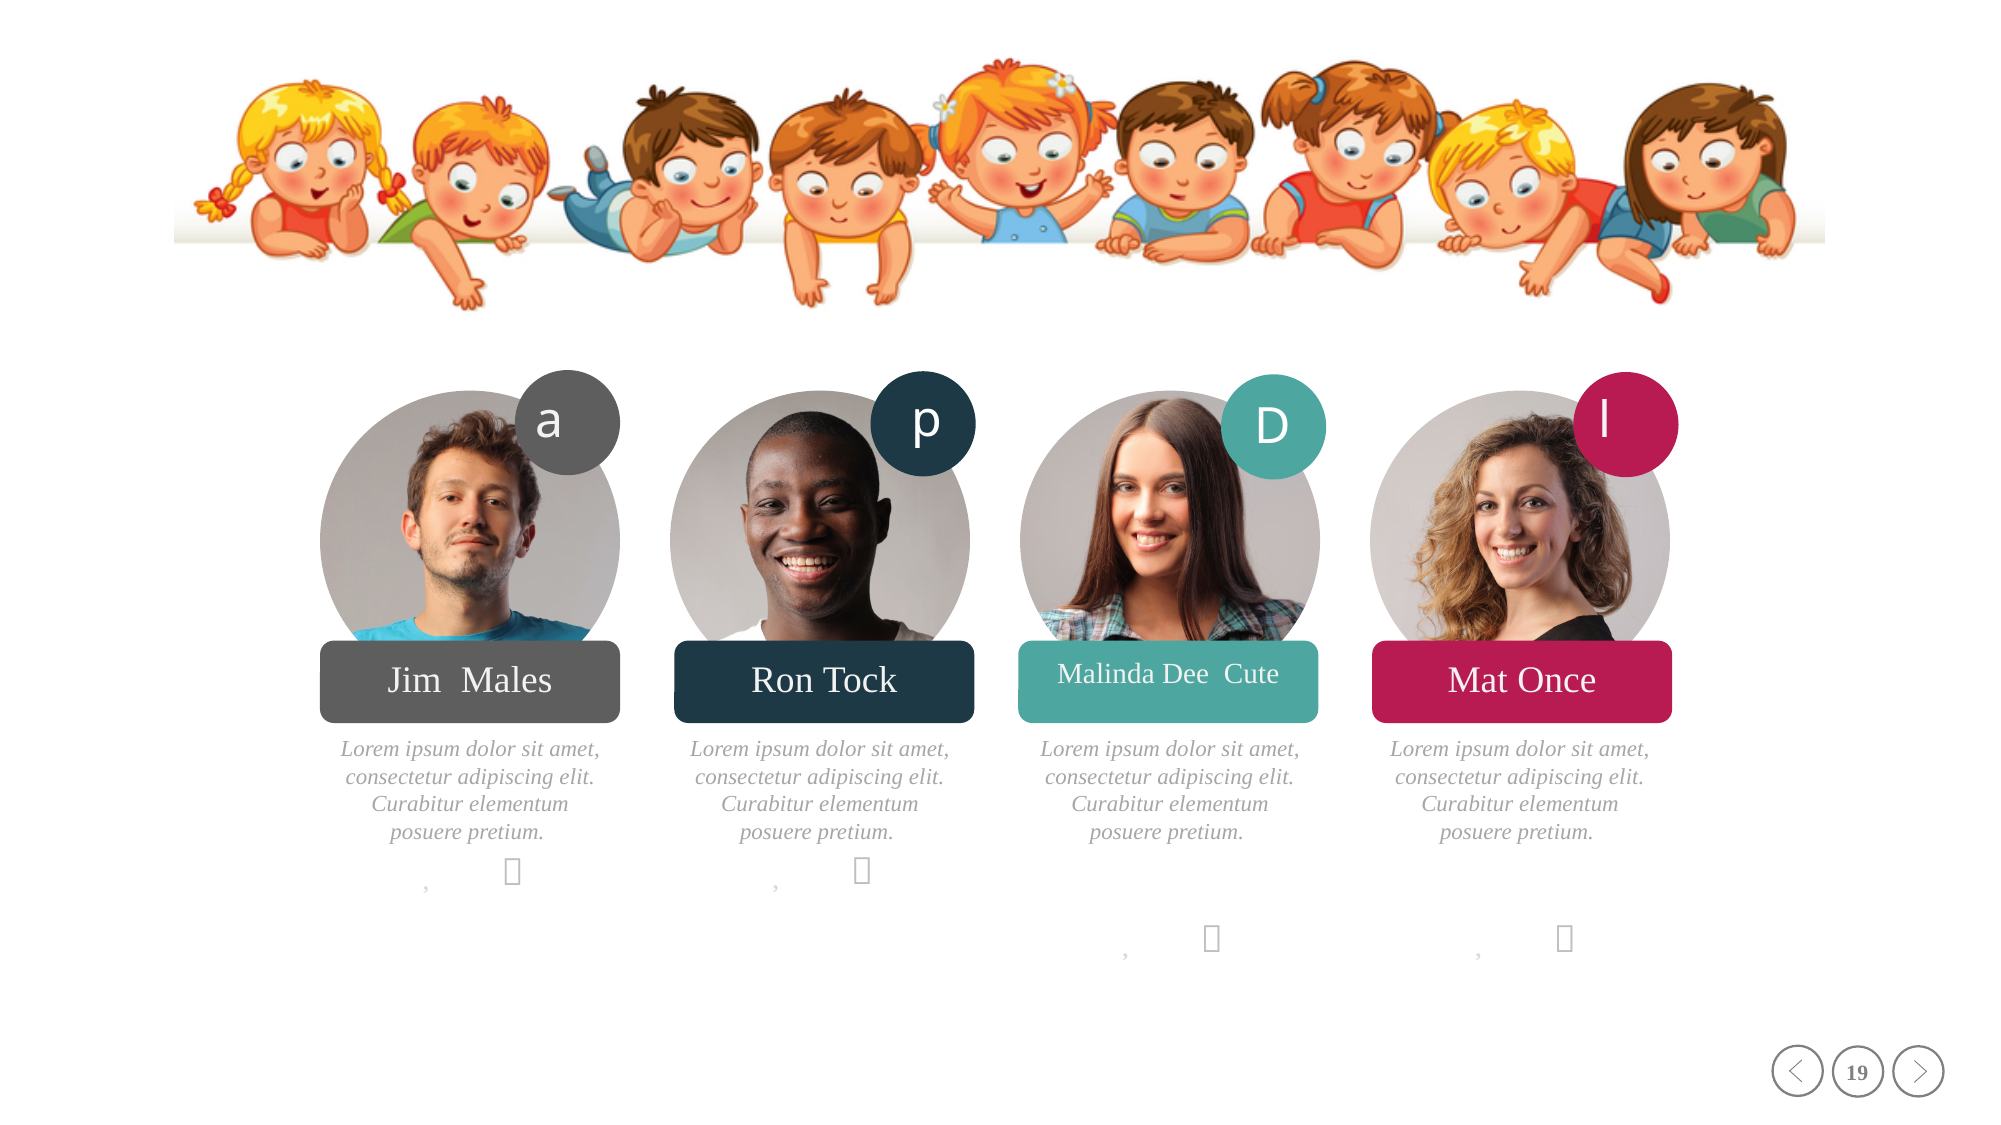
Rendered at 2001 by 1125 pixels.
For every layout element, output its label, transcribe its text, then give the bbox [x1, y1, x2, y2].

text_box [1447, 907, 1598, 968]
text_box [514, 366, 624, 476]
text_box [1841, 1092, 1875, 1098]
text_box [1223, 422, 1328, 481]
text_box Lorem ipsum dolor sit amet, consectetur adipiscing elit. Curabitur elementum posuere pretium. [1020, 723, 1321, 924]
text_box [1893, 1045, 1945, 1098]
text_box 19 [1821, 1050, 1893, 1092]
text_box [1573, 368, 1683, 478]
text_box [1368, 389, 1672, 640]
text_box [395, 840, 546, 901]
text_box [1771, 1044, 1824, 1098]
text_box Lorem ipsum dolor sit amet, consectetur adipiscing elit. Curabitur elementum posuere pretium. [670, 723, 970, 924]
text_box Malinda Dee Cute [1018, 640, 1319, 723]
text_box [869, 400, 971, 478]
text_box Ron Tock [674, 640, 975, 723]
text_box Lorem ipsum dolor sit amet, consectetur adipiscing elit. Curabitur elementum posuere pretium. [1370, 723, 1670, 924]
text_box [744, 839, 895, 901]
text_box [1914, 1060, 1927, 1083]
text_box D [1219, 370, 1327, 478]
text_box [1019, 389, 1322, 640]
text_box Mat Once [1372, 640, 1673, 723]
text_box [318, 389, 622, 640]
text_box p [873, 362, 981, 470]
text_box [1843, 1045, 1873, 1050]
text_box Lorem ipsum dolor sit amet, consectetur adipiscing elit. Curabitur elementum posuere pretium. [320, 723, 621, 924]
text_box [1789, 1059, 1803, 1083]
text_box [1094, 907, 1245, 968]
picture [174, 0, 1825, 448]
text_box [669, 389, 972, 640]
text_box Jim Males [319, 640, 621, 723]
